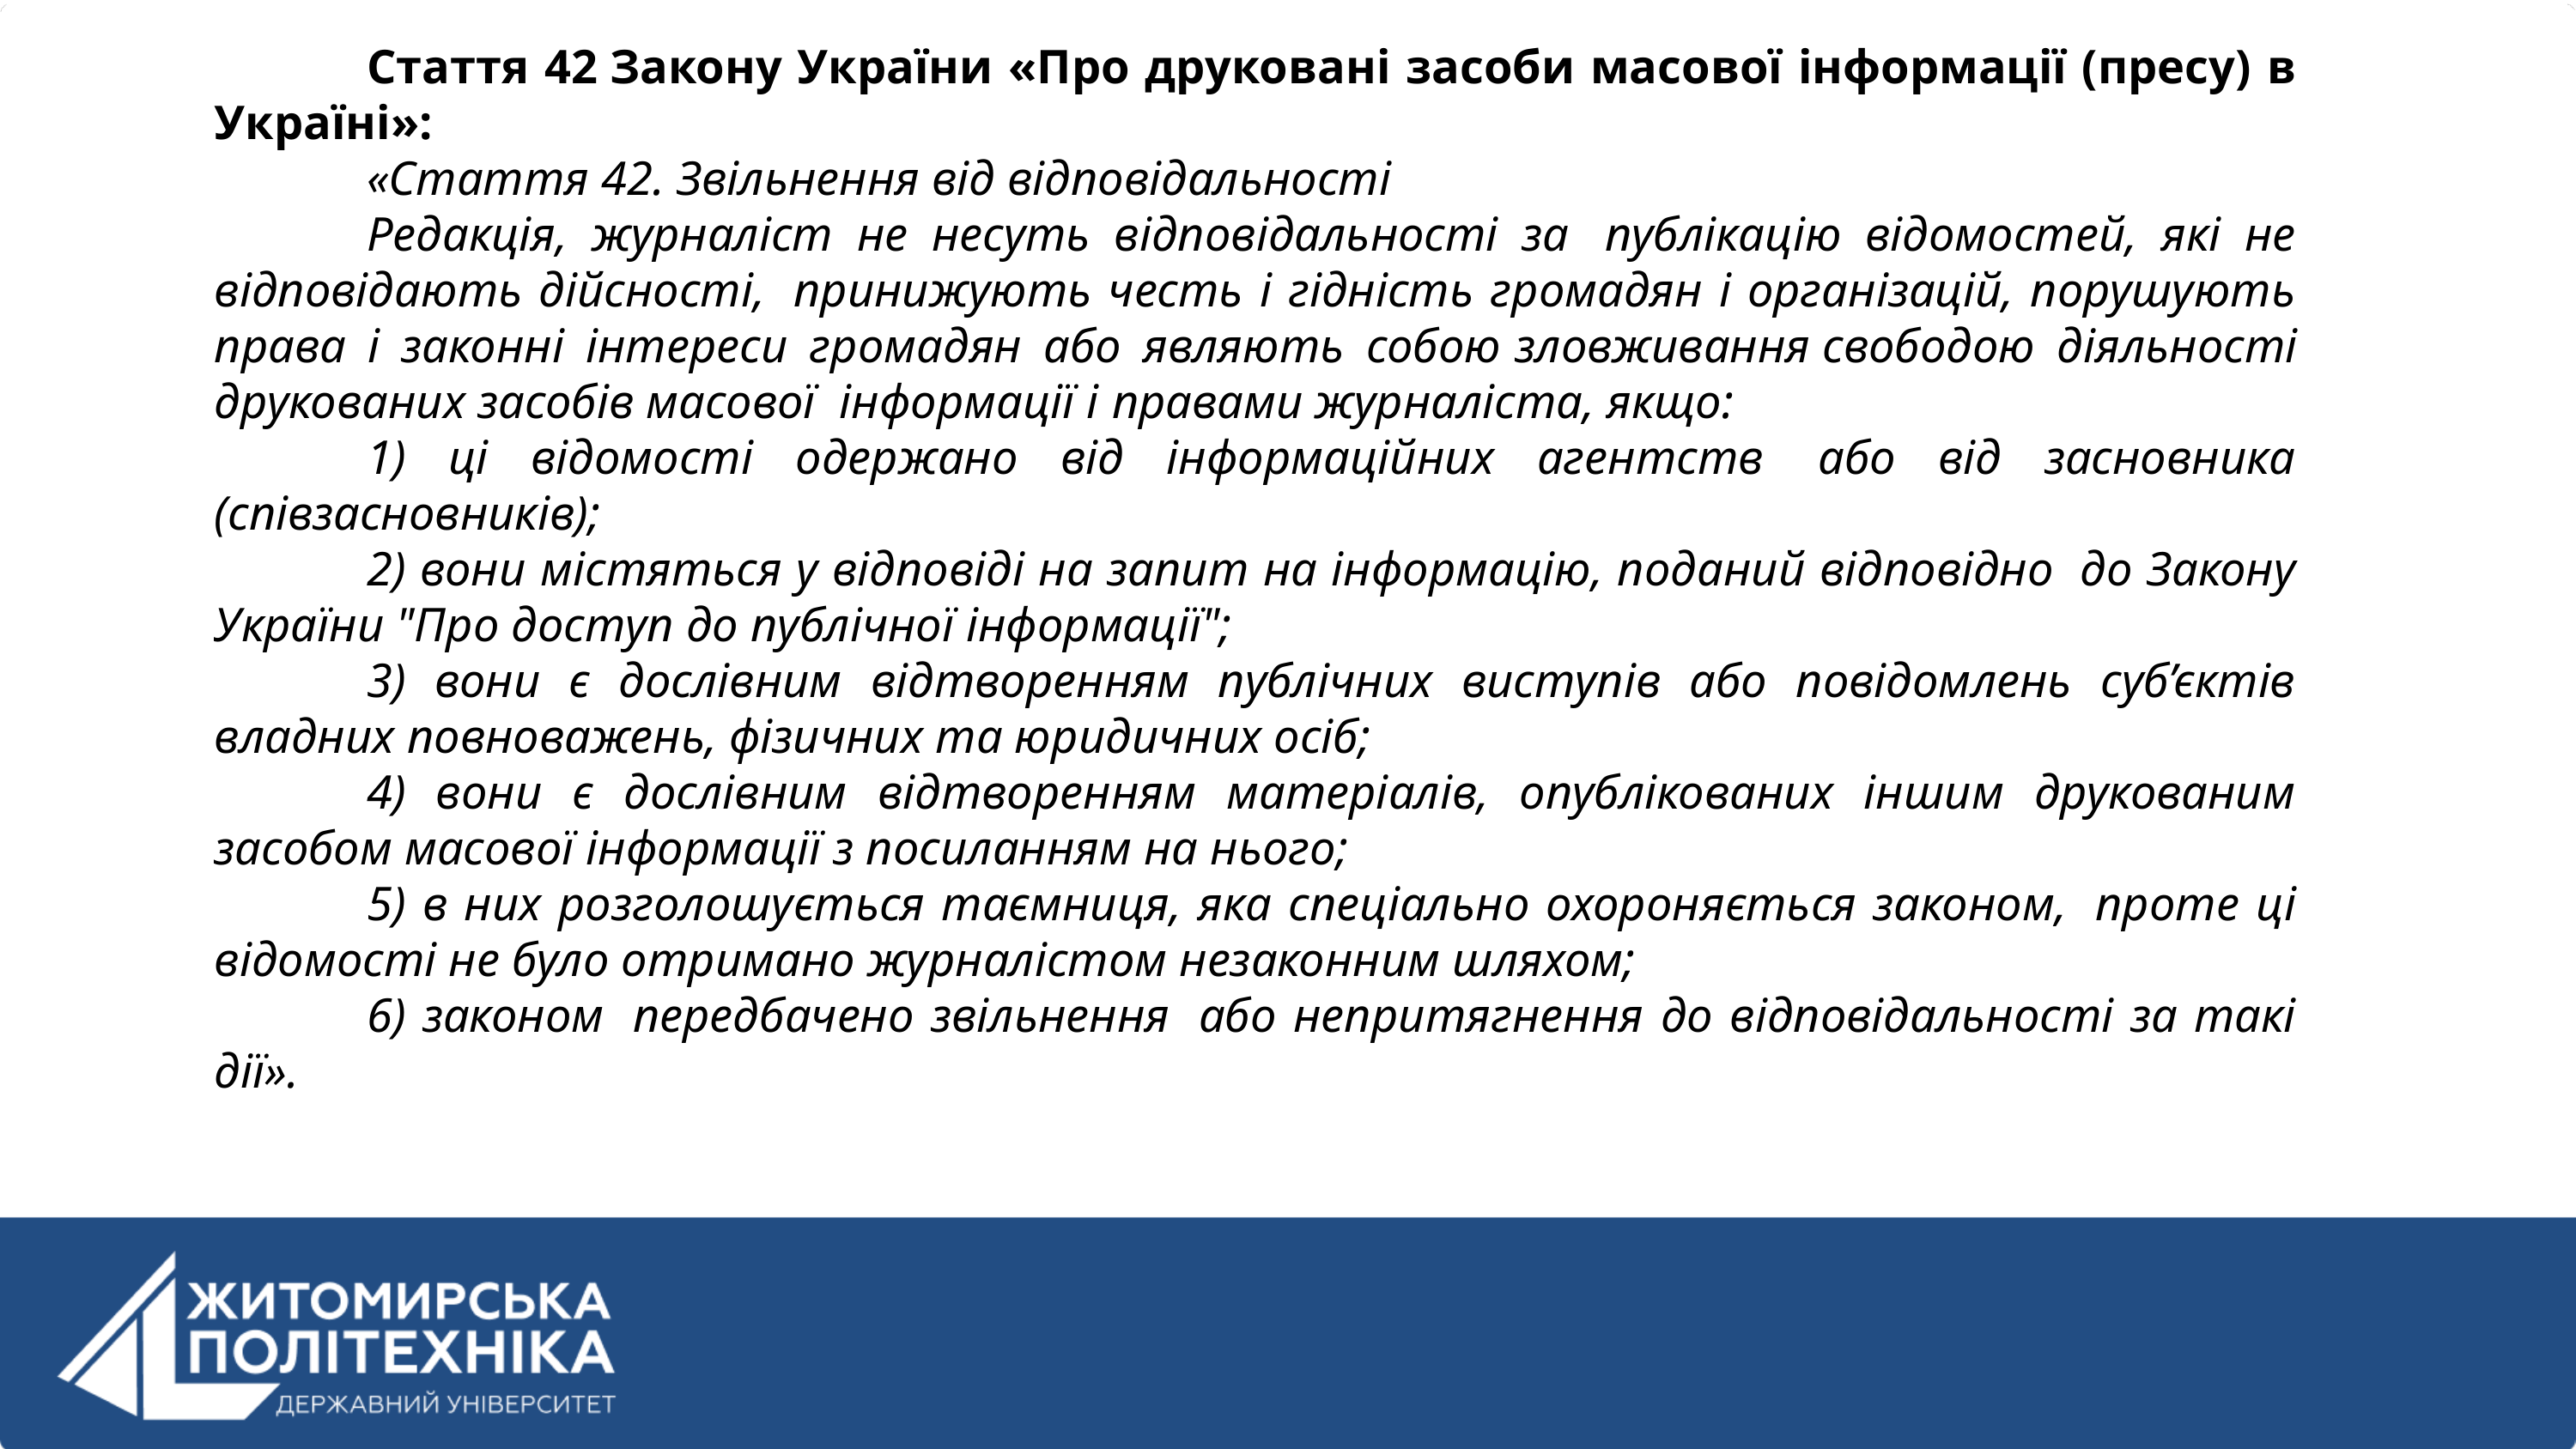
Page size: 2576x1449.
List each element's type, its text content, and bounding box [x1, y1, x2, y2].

text_box Стаття 42 Закону України «Про друковані засоби масової інформації (пресу) в Україні»: «Стаття 42. Звільнення від відповідальності Редакція, журналіст не несуть відповідальності за публікацію відомостей, які не відповідають дійсності, принижують честь і гідність громадян і організацій, порушують права і законні інтереси громадян або являють собою зловживання свободою діяльності друкованих засобів масової інформації і правами журналіста, якщо: 1) ці відомості одержано від інформаційних агентств або від засновника (співзасновників); 2) вони містяться у відповіді на запит на інформацію, поданий відповідно до Закону України "Про доступ до публічної інформації"; 3) вони є дослівним відтворенням публічних виступів або повідомлень суб’єктів владних повноважень, фізичних та юридичних осіб; 4) вони є дослівним відтворенням матеріалів, опублікованих іншим друкованим засобом масової інформації з посиланням на нього; 5) в них розголошується таємниця, яка спеціально охороняється законом, проте ці відомості не було отримано журналістом незаконним шляхом; 6) законом передбачено звільнення або непритягнення до відповідальності за такі дії». [214, 37, 2299, 1097]
text_box [0, 3, 2576, 1449]
